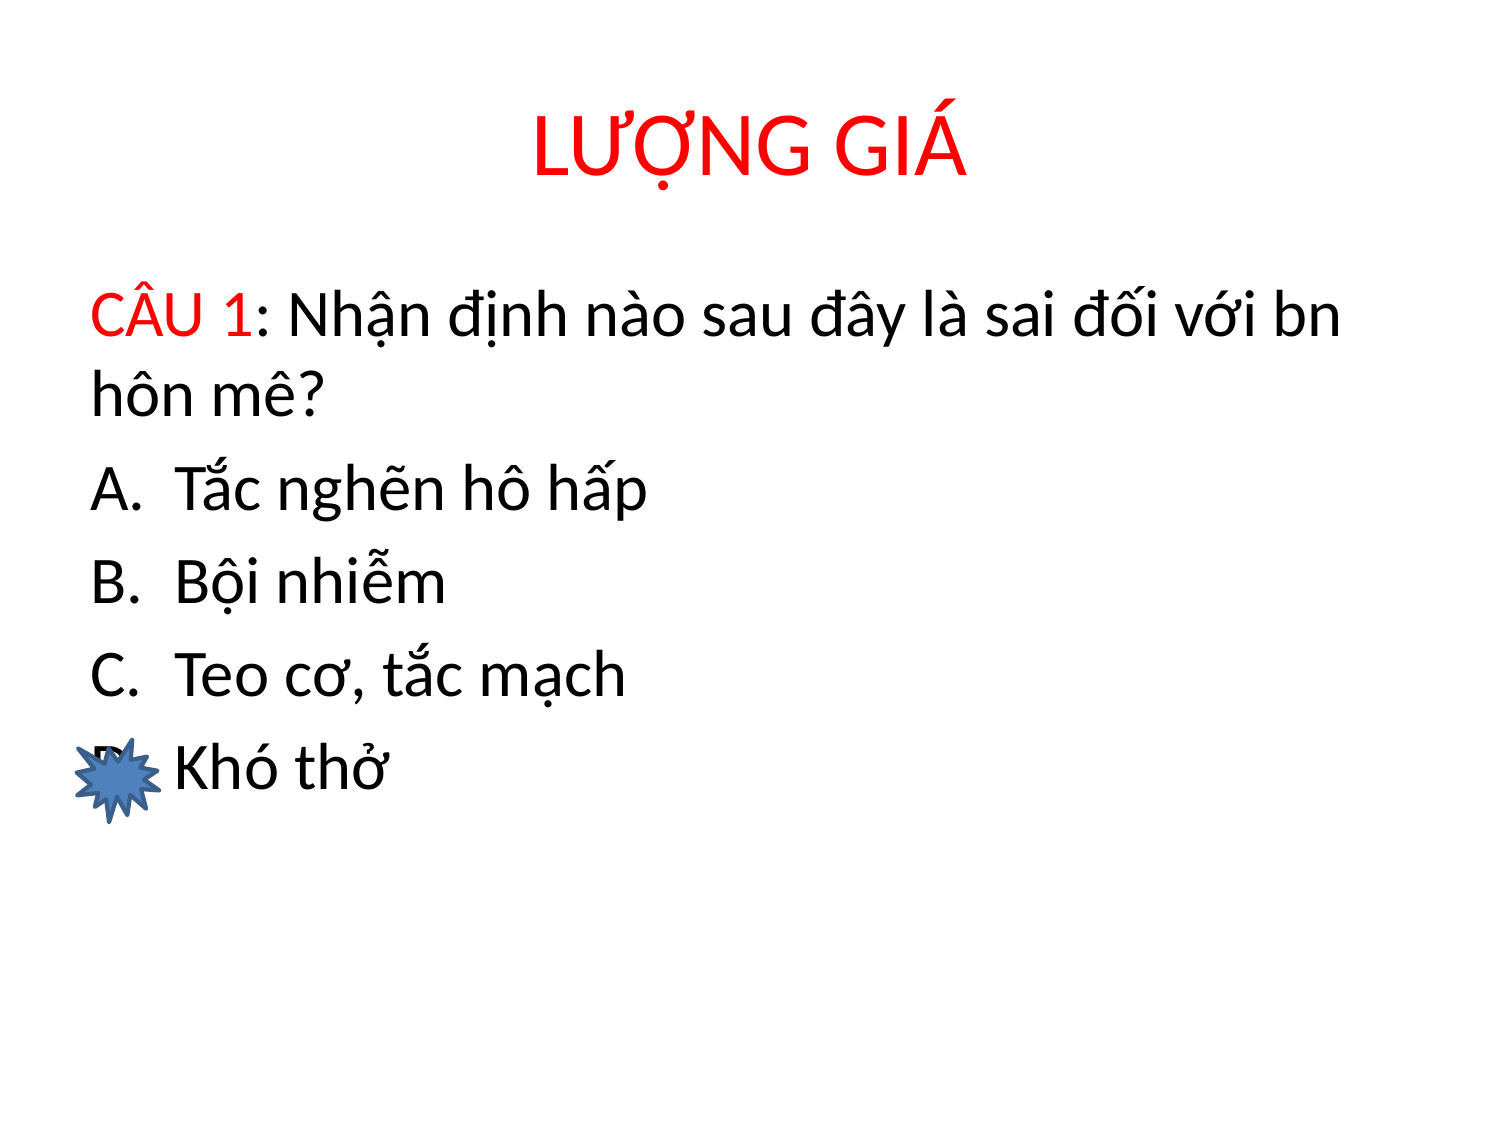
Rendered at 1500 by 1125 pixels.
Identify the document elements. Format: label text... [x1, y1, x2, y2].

text_box [74, 737, 162, 825]
title LƯỢNG GIÁ [75, 45, 1425, 233]
list CÂU 1: Nhận định nào sau đây là sai đối với bn hôn mê? Tắc nghẽn hô hấp Bội nhiễm Teo cơ, tắc mạch Khó thở [75, 262, 1425, 1005]
